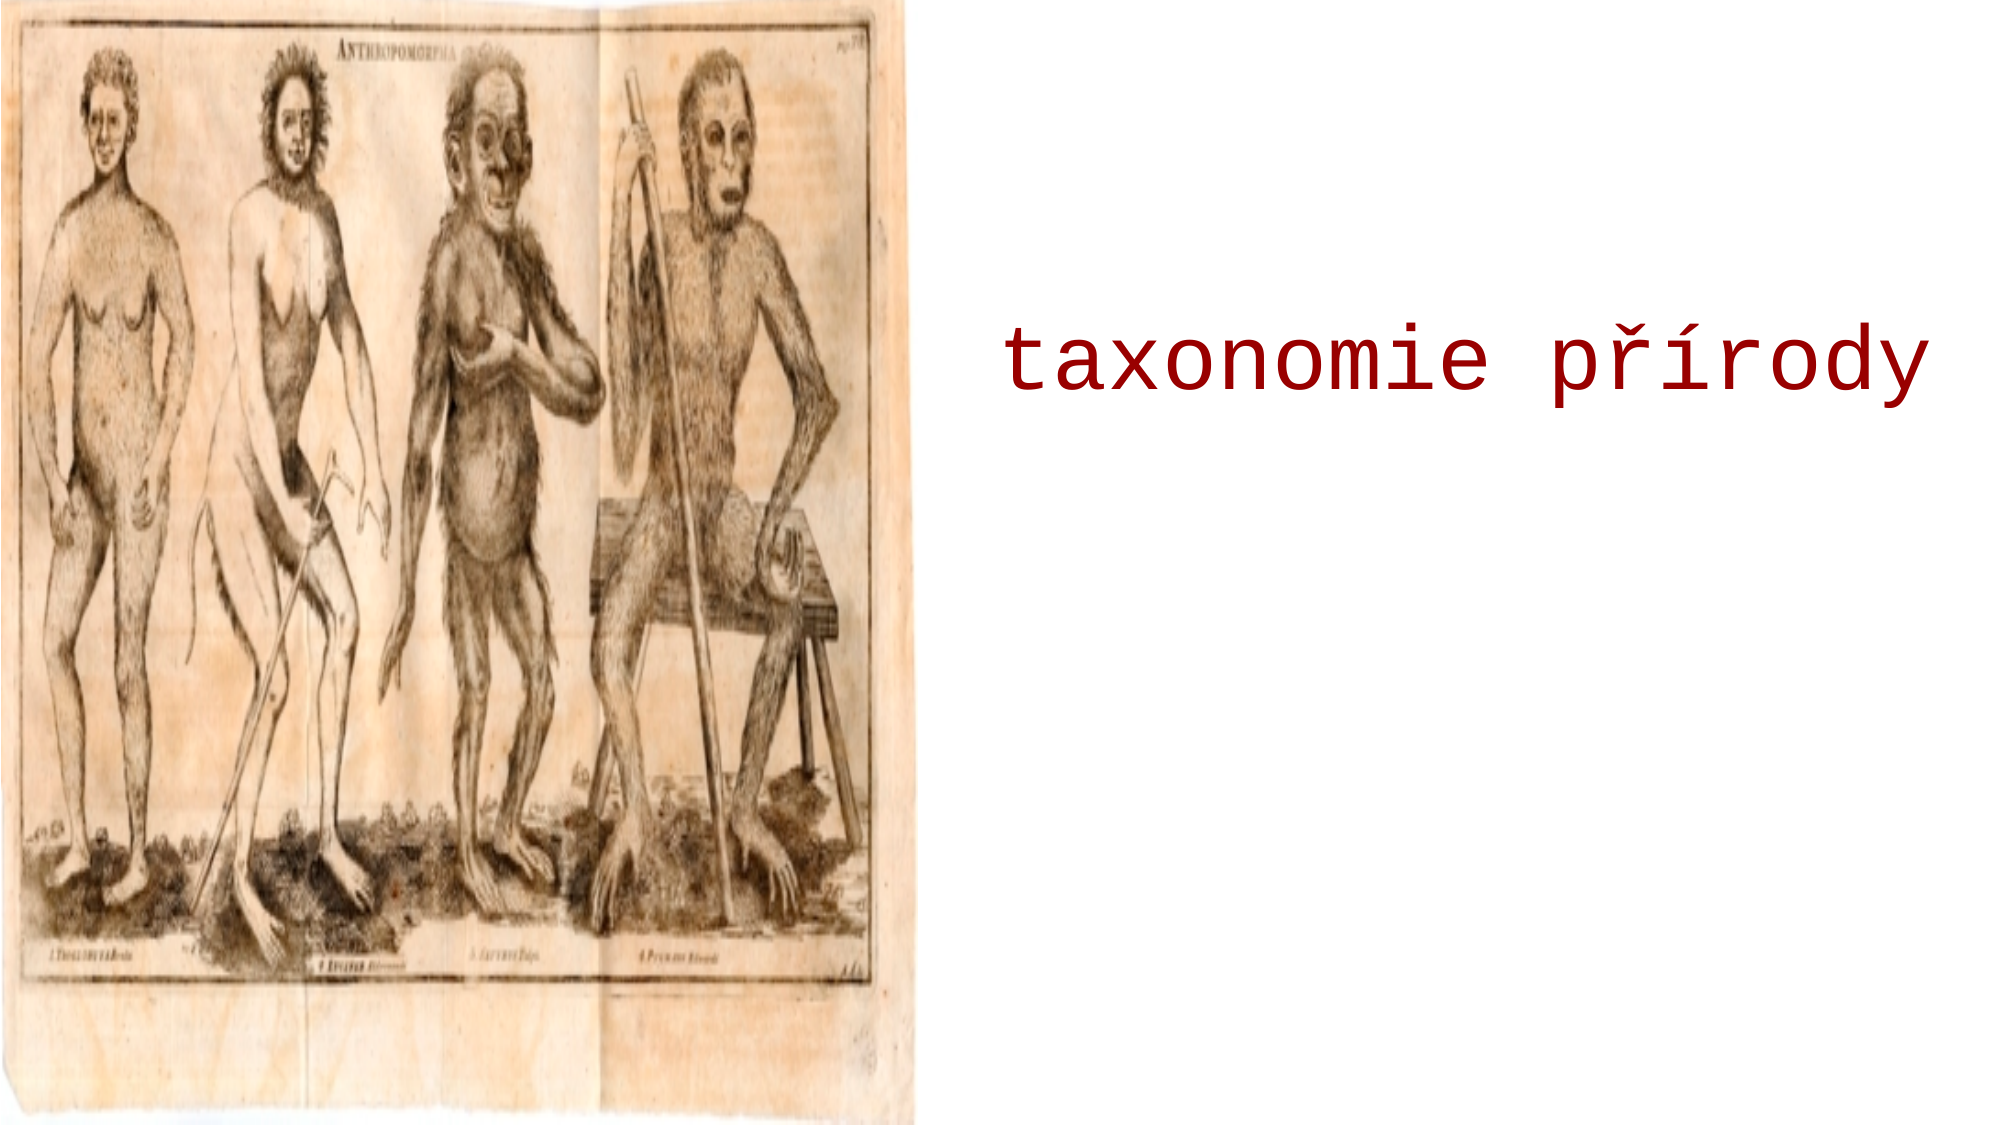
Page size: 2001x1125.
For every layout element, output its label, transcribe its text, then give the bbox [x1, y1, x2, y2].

list taxonomie přírody [982, 303, 2000, 1005]
picture [1, 0, 918, 1125]
